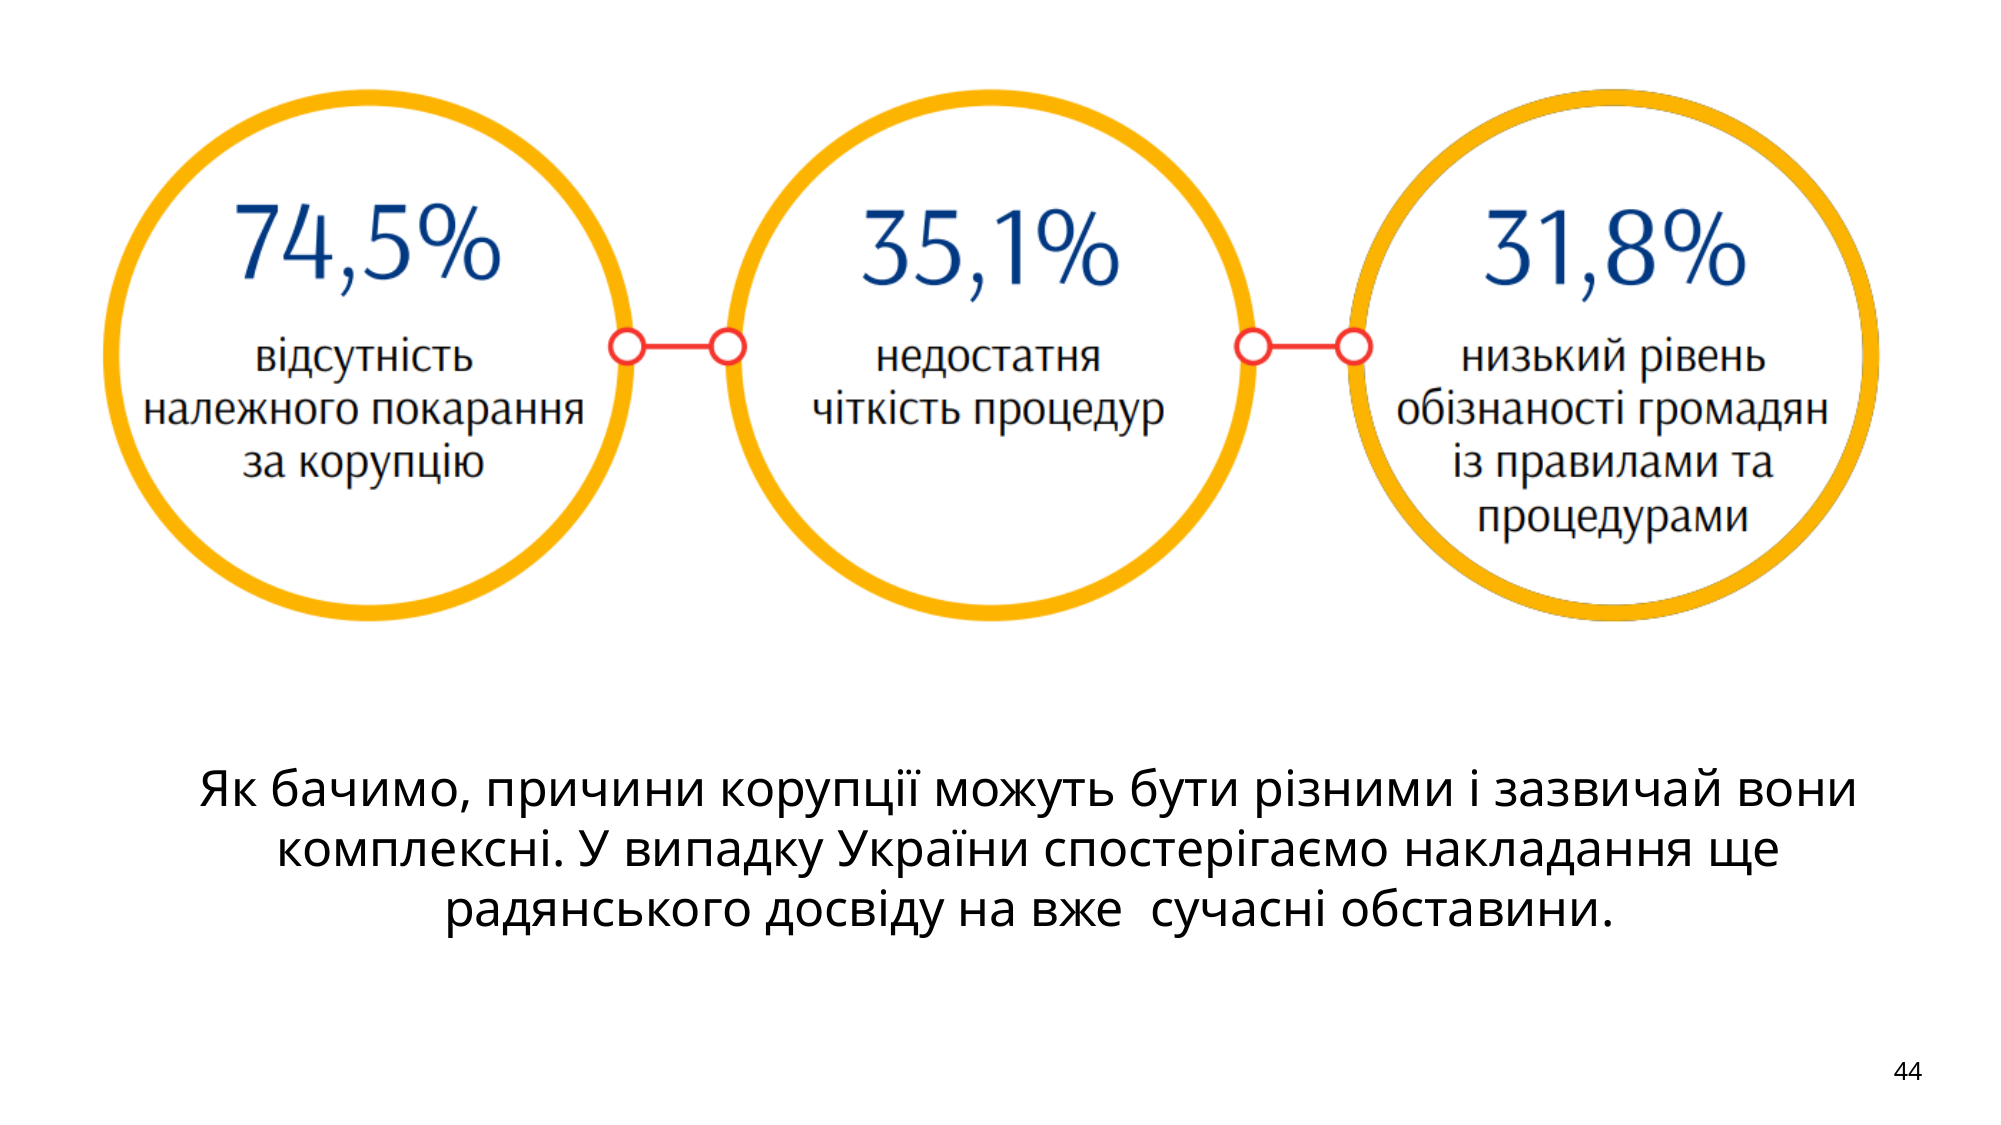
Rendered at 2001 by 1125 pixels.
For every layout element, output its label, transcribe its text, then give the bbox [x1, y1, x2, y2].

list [49, 22, 1925, 696]
slide_number 44 [1808, 1042, 1938, 1103]
text_box Як бачимо, причини корупції можуть бути різними і зазвичай вони комплексні. У випадку України спостерігаємо накладання ще радянського досвіду на вже сучасні обставини. [109, 748, 1950, 944]
